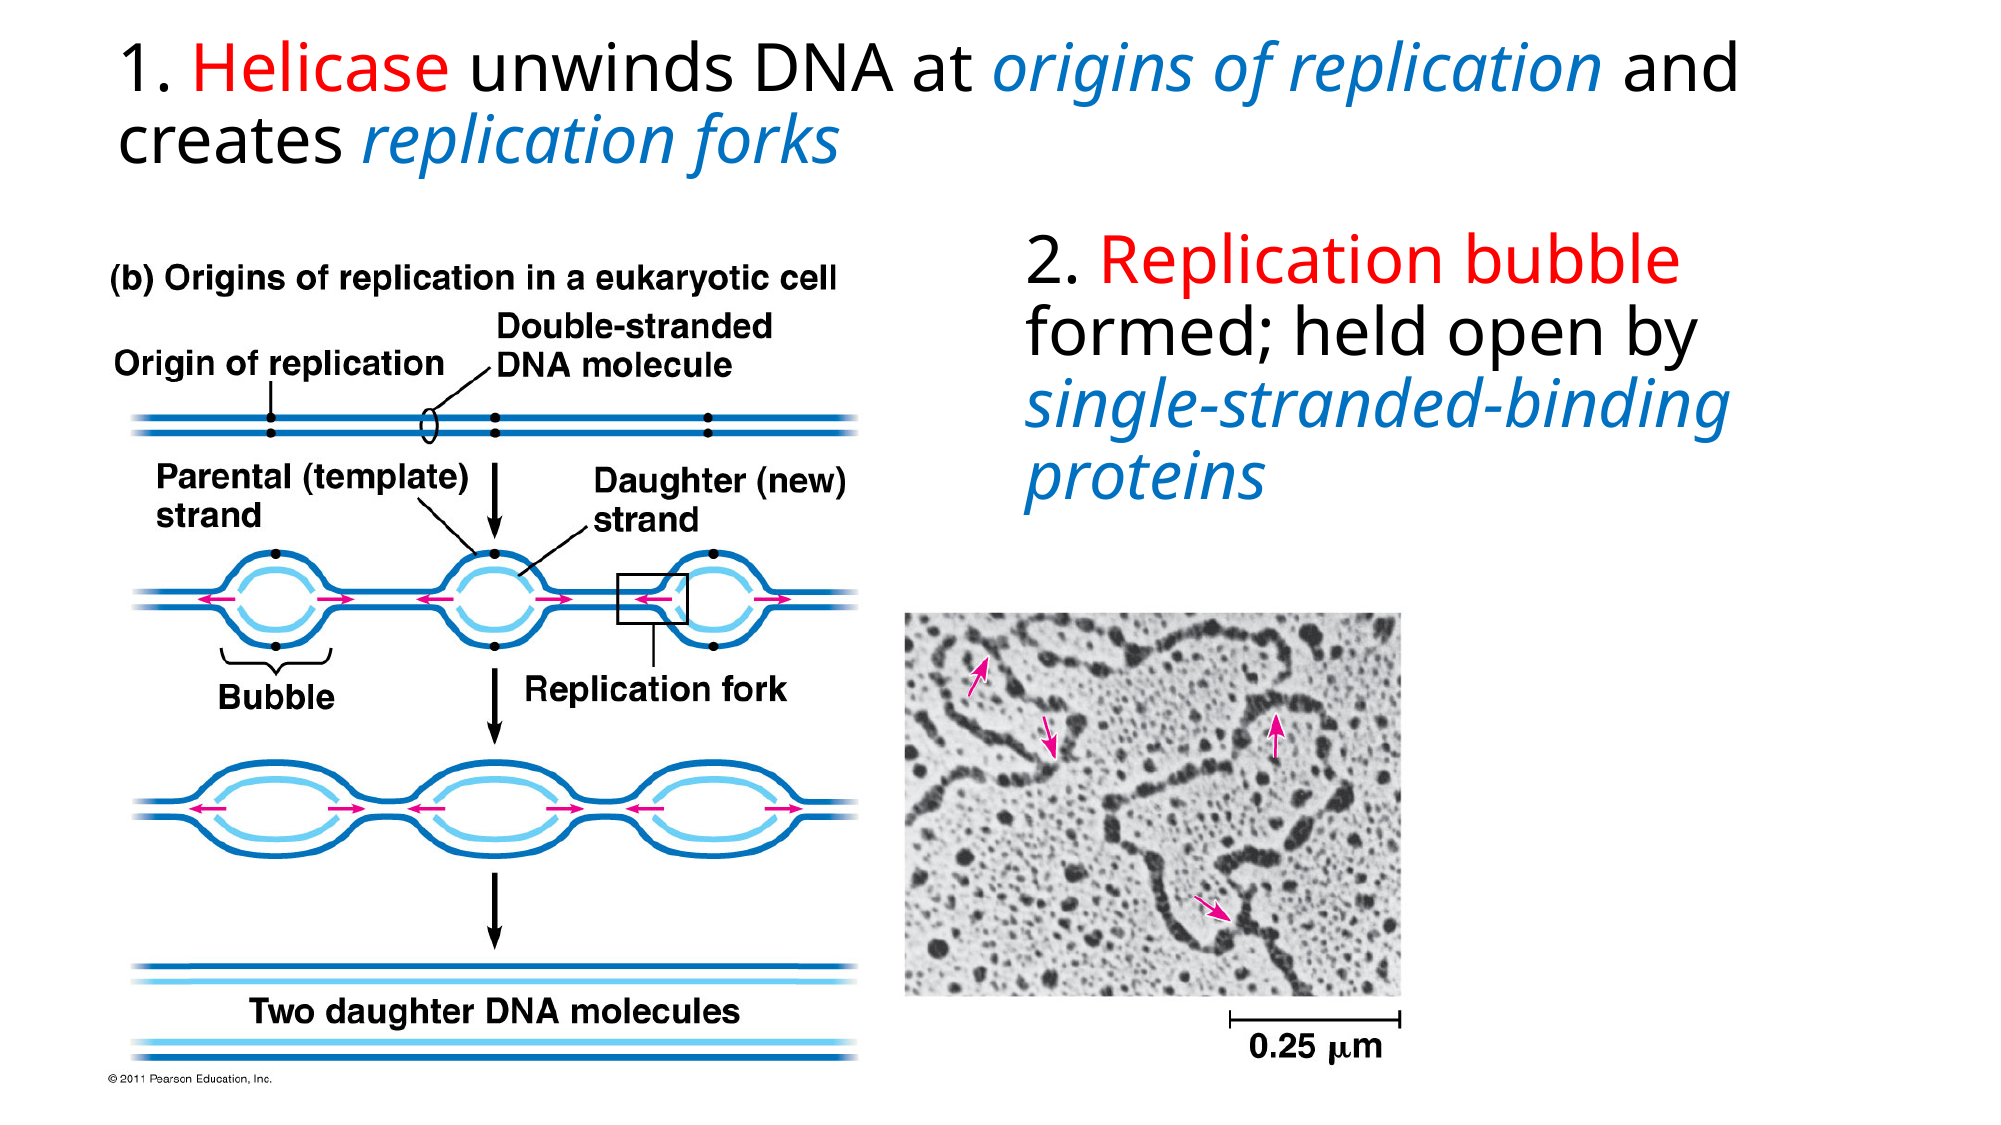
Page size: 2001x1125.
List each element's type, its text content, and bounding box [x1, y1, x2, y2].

text_box 2. Replication bubble formed; held open by single-stranded-binding proteins [1409, 288, 1879, 452]
title 1. Helicase unwinds DNA at origins of replication and creates replication forks [102, 24, 1848, 188]
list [102, 255, 1409, 1093]
